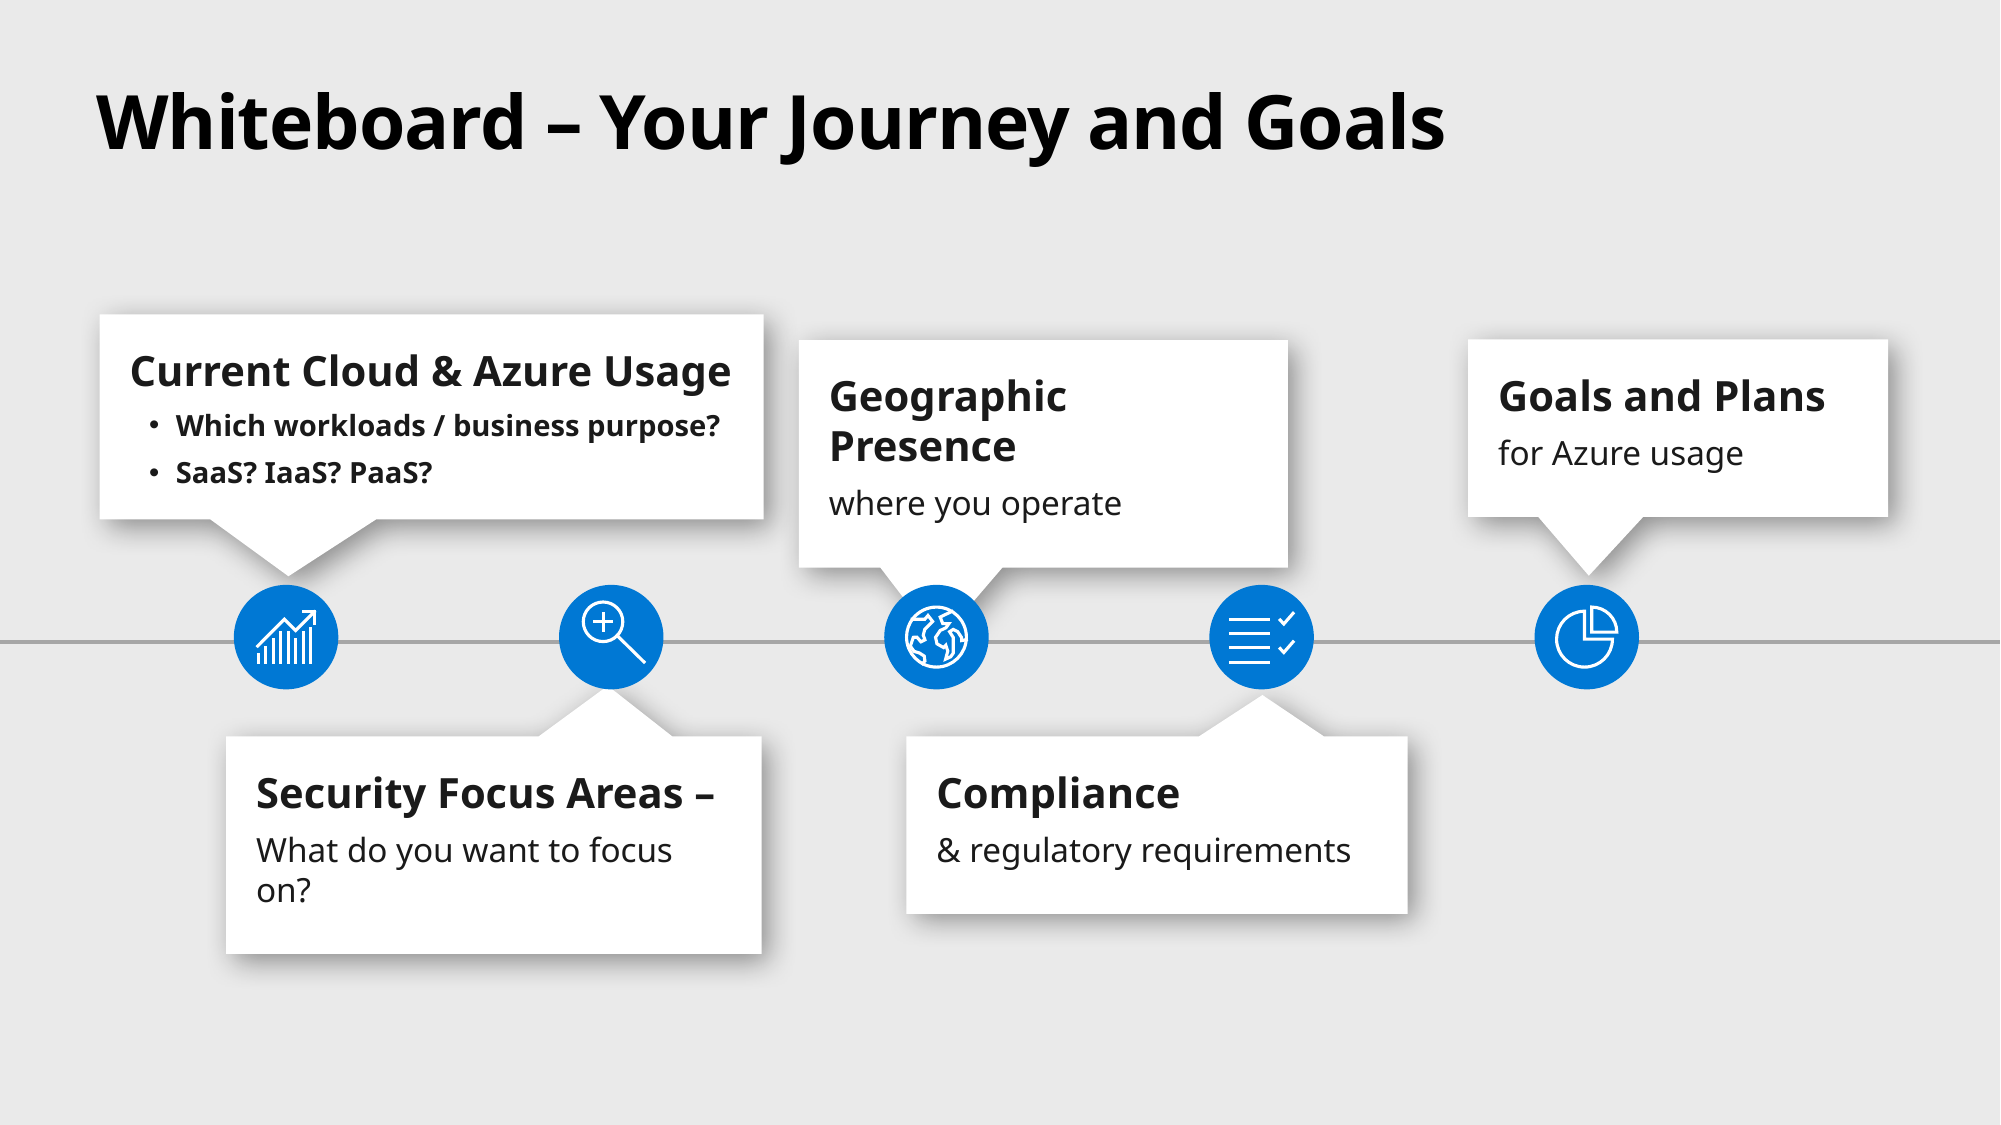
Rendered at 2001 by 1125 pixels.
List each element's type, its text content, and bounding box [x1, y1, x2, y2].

text_box Geographic Presence where you operate [797, 339, 1289, 585]
text_box Goals and Plans for Azure usage [1467, 338, 1890, 577]
text_box Security Focus Areas – What do you want to focus on? [225, 690, 763, 955]
text_box Compliance & regulatory requirements [905, 694, 1409, 915]
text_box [883, 584, 989, 690]
text_box Current Cloud & Azure Usage Which workloads / business purpose? SaaS? IaaS? PaaS? [98, 313, 765, 578]
title Whiteboard – Your Journey and Goals [96, 75, 1904, 166]
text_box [558, 584, 664, 690]
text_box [1534, 584, 1640, 690]
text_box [233, 584, 339, 690]
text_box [1209, 584, 1315, 690]
